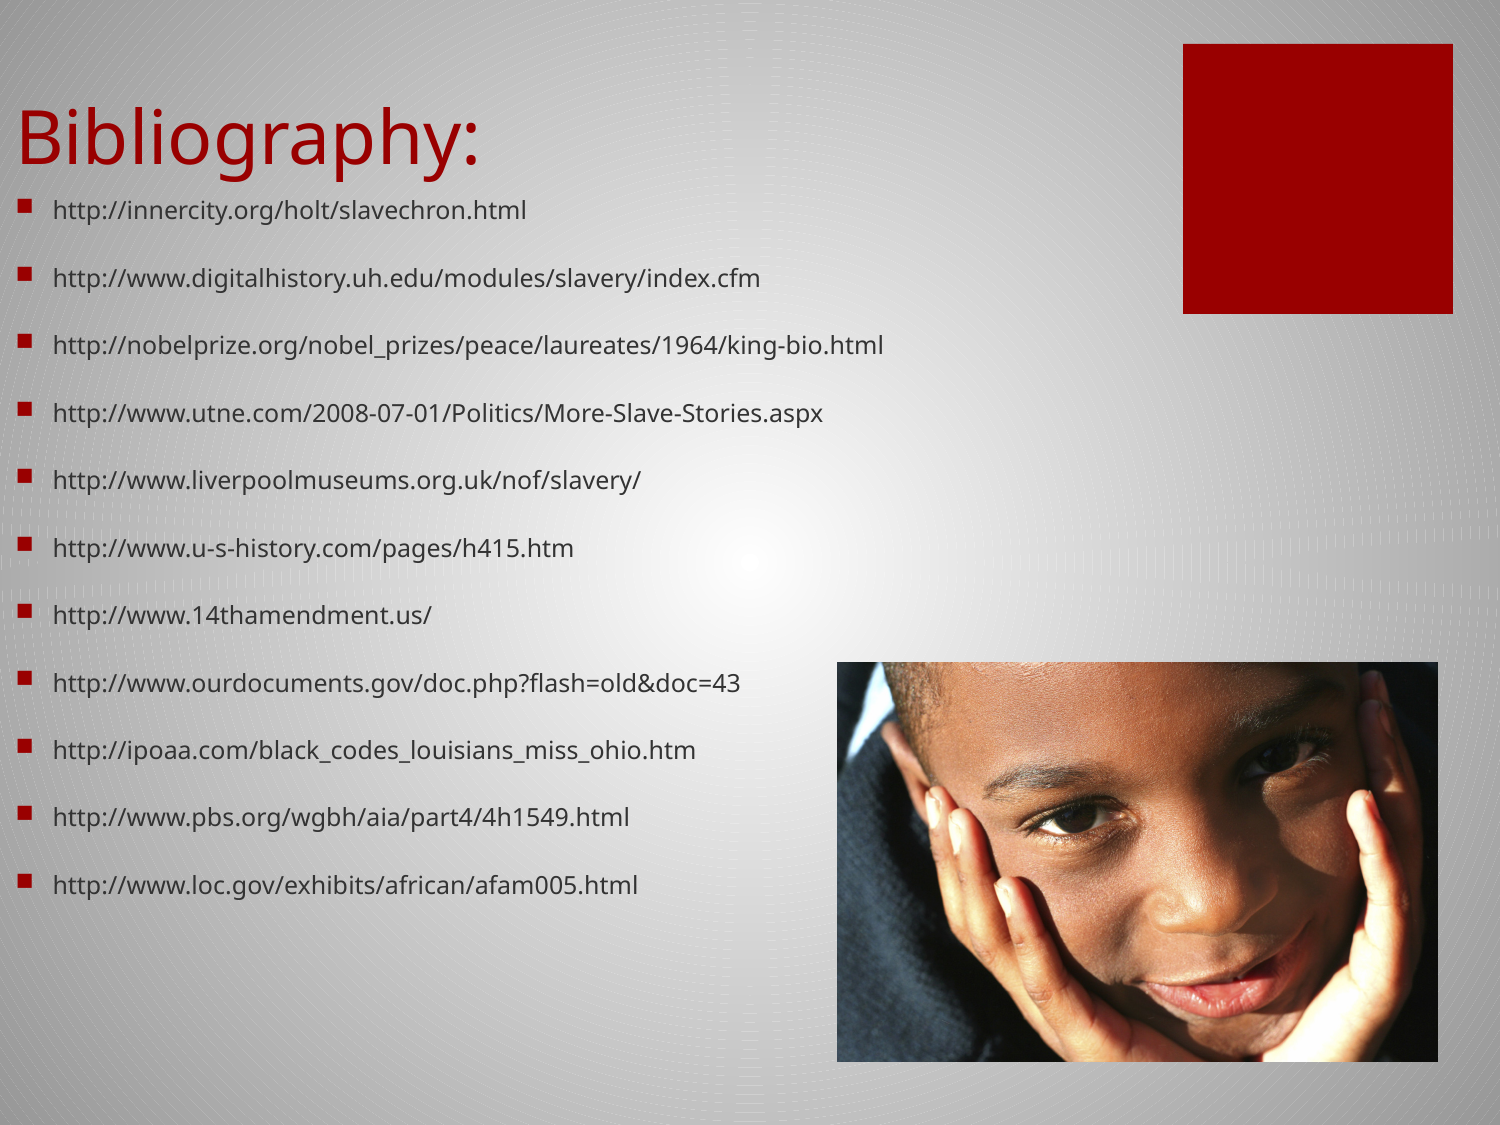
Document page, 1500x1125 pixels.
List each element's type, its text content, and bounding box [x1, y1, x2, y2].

picture [836, 661, 1438, 1063]
list http://innercity.org/holt/slavechron.html http://www.digitalhistory.uh.edu/modules/slavery/index.cfm http://nobelprize.org/nobel_prizes/peace/laureates/1964/king-bio.html http://www.utne.com/2008-07-01/Politics/More-Slave-Stories.aspx http://www.liverpoolmuseums.org.uk/nof/slavery/ http://www.u-s-history.com/pages/h415.htm http://www.14thamendment.us/ http://www.ourdocuments.gov/doc.php?flash=old&doc=43 http://ipoaa.com/black_codes_louisians_miss_ohio.htm http://www.pbs.org/wgbh/aia/part4/4h1549.html http://www.loc.gov/exhibits/african/afam005.html [0, 187, 1288, 1125]
title Bibliography: [0, 0, 1068, 187]
